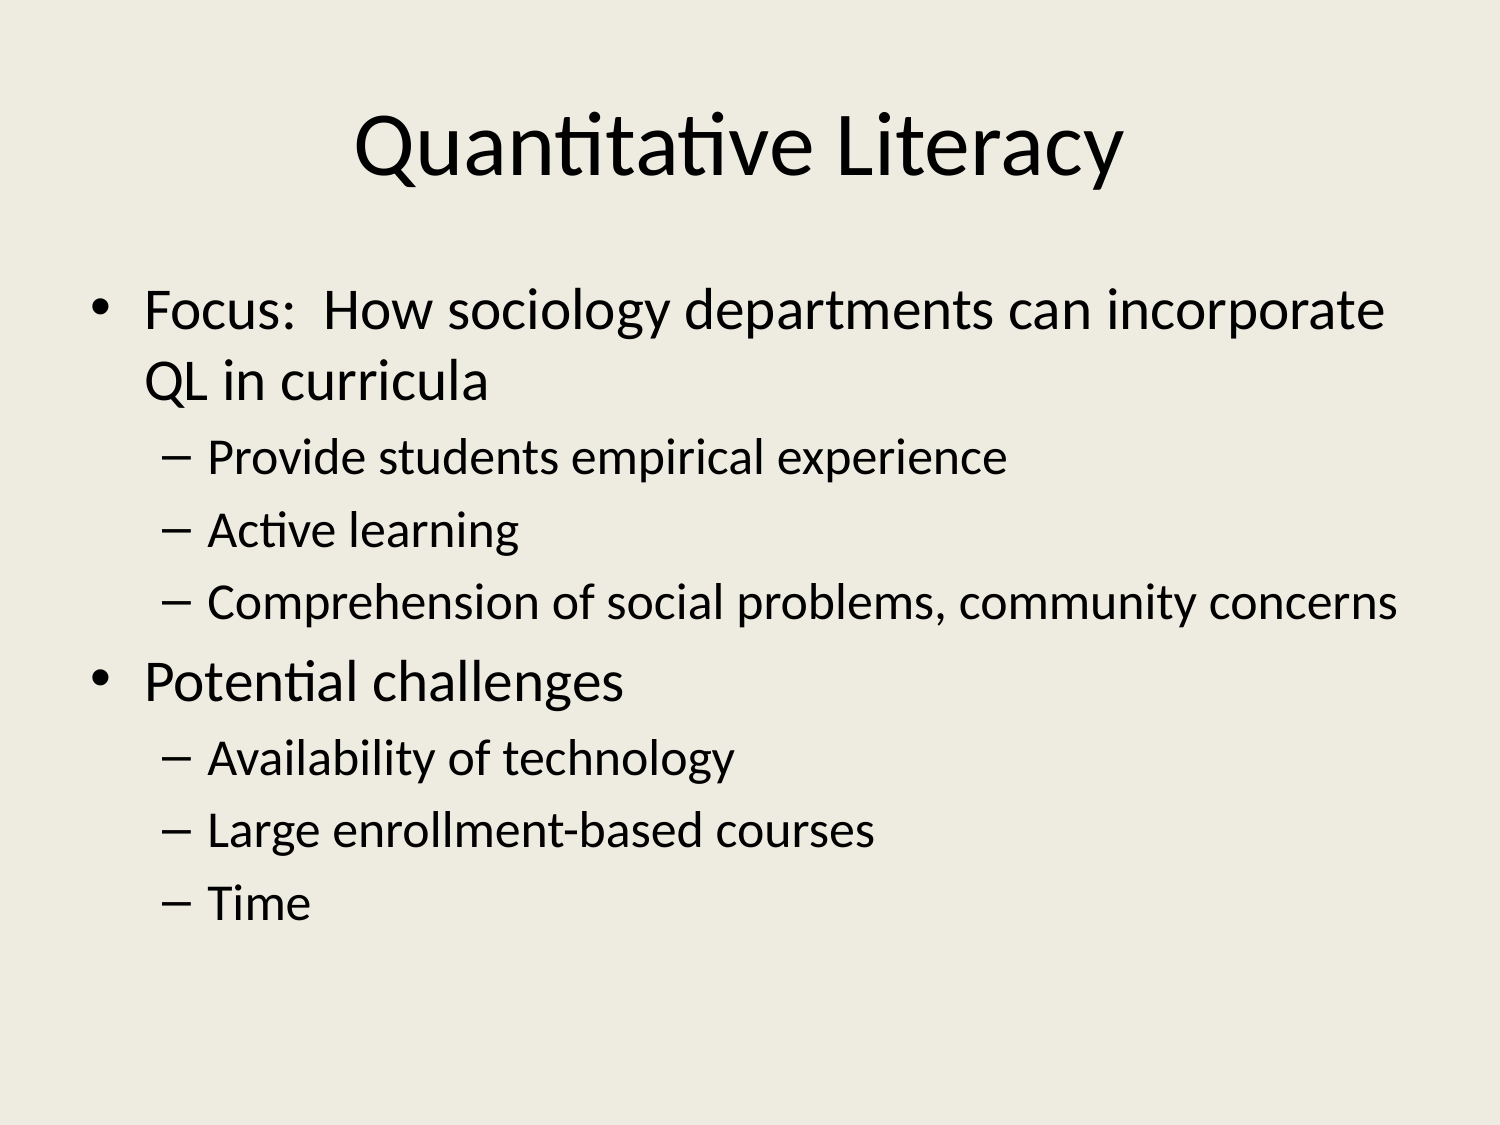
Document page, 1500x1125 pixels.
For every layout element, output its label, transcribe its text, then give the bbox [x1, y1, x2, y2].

list Focus: How sociology departments can incorporate QL in curricula Provide students empirical experience Active learning Comprehension of social problems, community concerns Potential challenges Availability of technology Large enrollment-based courses Time [75, 262, 1425, 1005]
title Quantitative Literacy [75, 45, 1425, 233]
